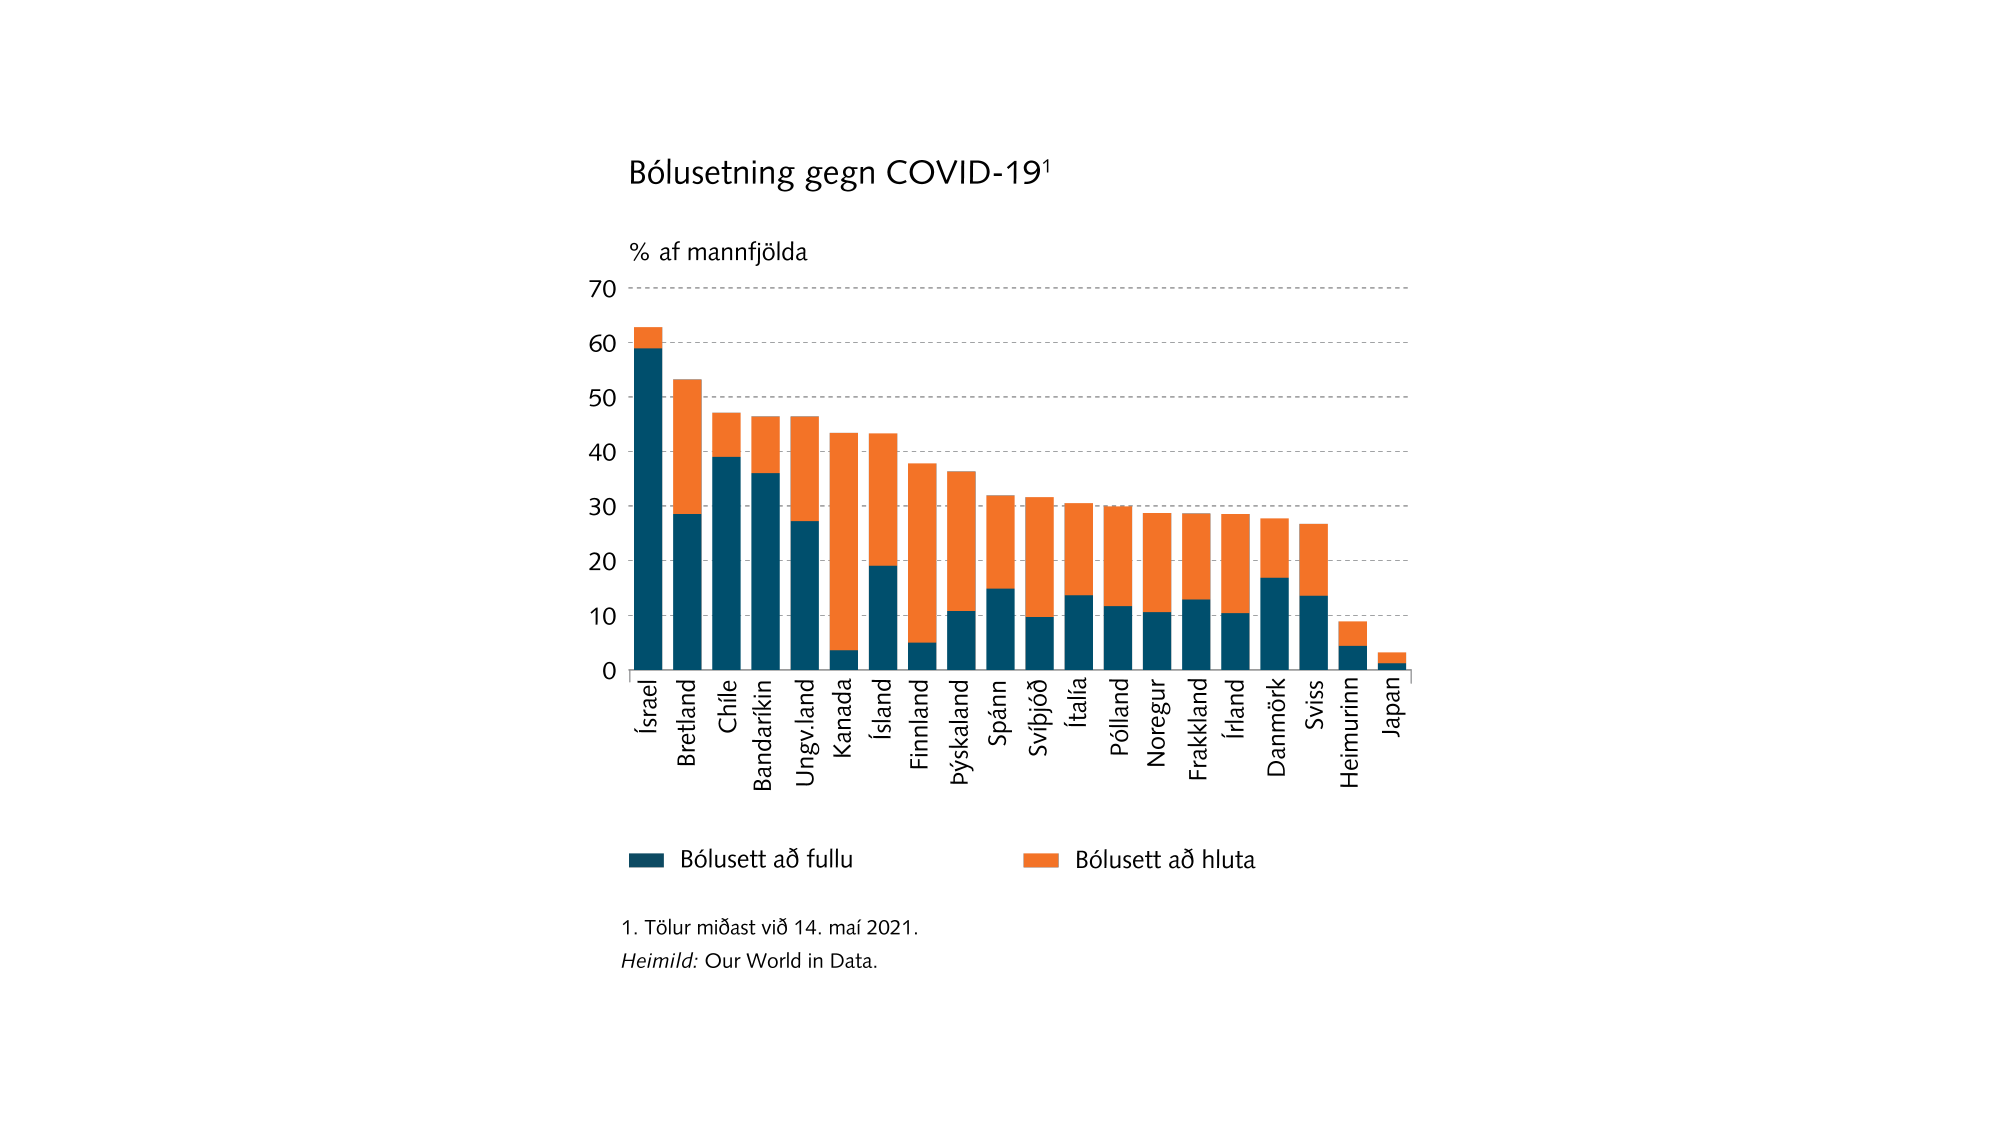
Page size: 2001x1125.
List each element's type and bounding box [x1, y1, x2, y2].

picture [588, 144, 1412, 980]
